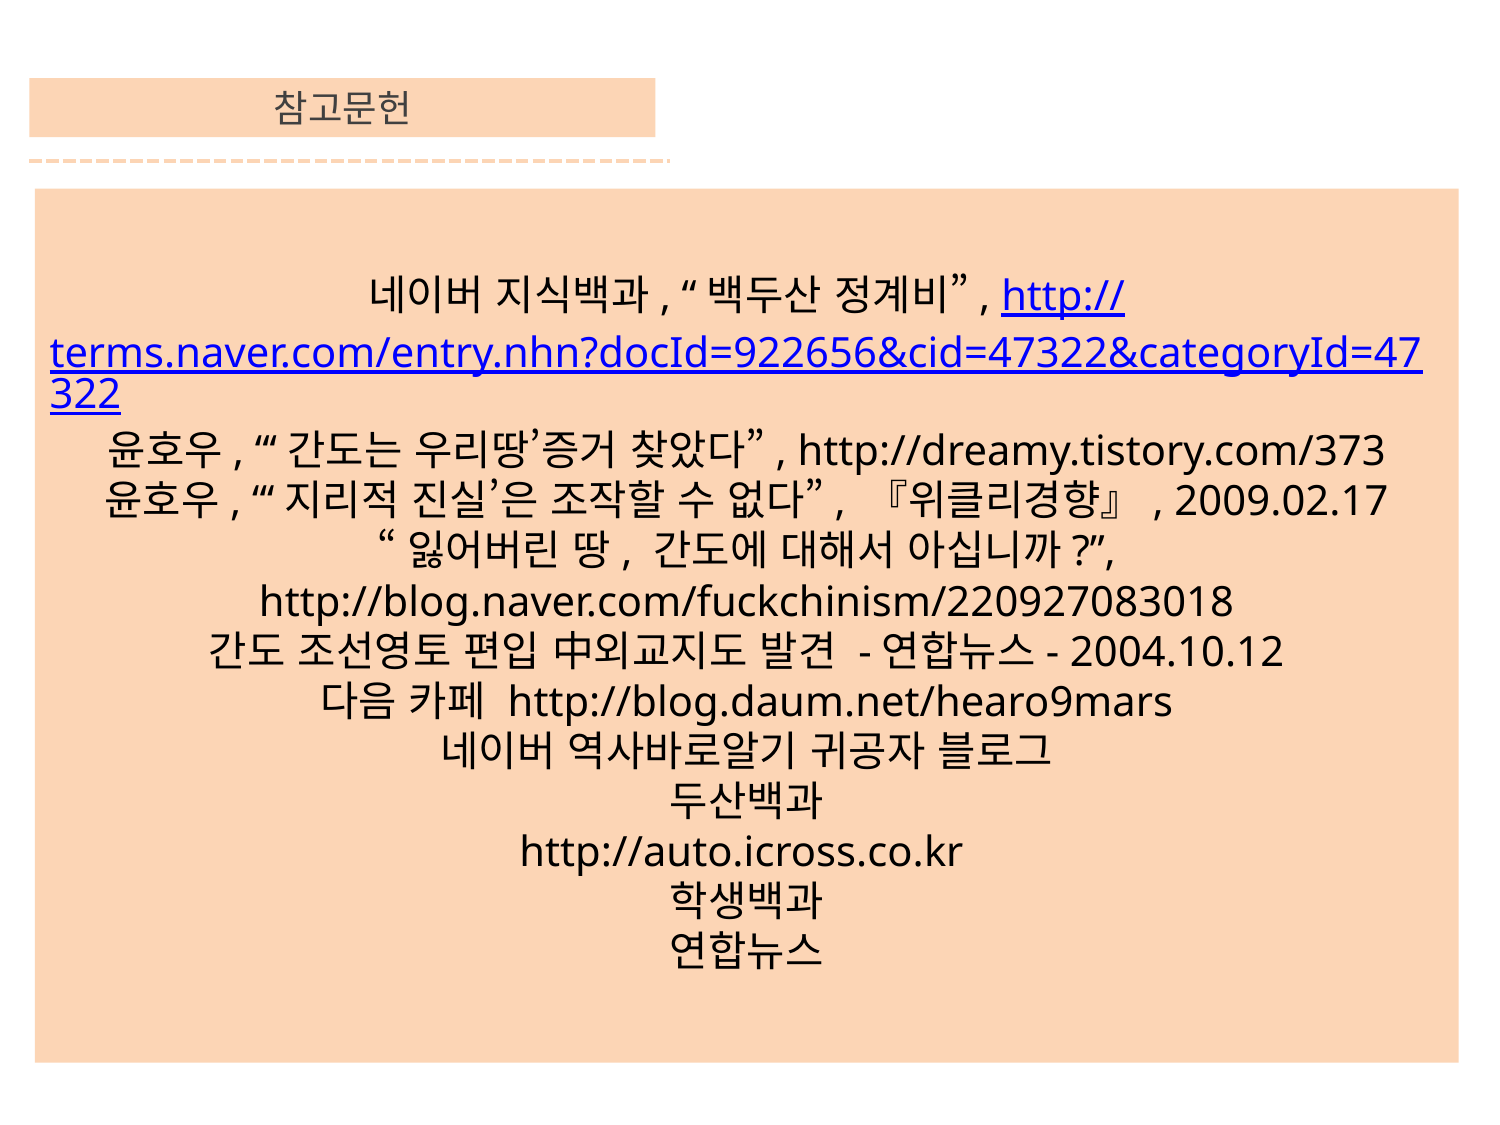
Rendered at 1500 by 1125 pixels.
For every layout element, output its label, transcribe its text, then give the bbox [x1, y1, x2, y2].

text_box 네이버 지식백과, “백두산 정계비”, http://terms.naver.com/entry.nhn?docId=922656&cid=47322&categoryId=47322 윤호우, “‘간도는 우리땅’증거 찾았다”, http://dreamy.tistory.com/373 윤호우, “‘지리적 진실’은 조작할 수 없다”, 『위클리경향』, 2009.02.17 “잃어버린 땅, 간도에 대해서 아십니까?”, http://blog.naver.com/fuckchinism/220927083018 간도 조선영토 편입 中외교지도 발견 -연합뉴스- 2004.10.12 다음 카페 http://blog.daum.net/hearo9mars 네이버 역사바로알기 귀공자 블로그 두산백과 http://auto.icross.co.kr 학생백과 연합뉴스 [33, 186, 1461, 1065]
text_box [27, 182, 1473, 1061]
text_box 참고문헌 [27, 76, 658, 139]
